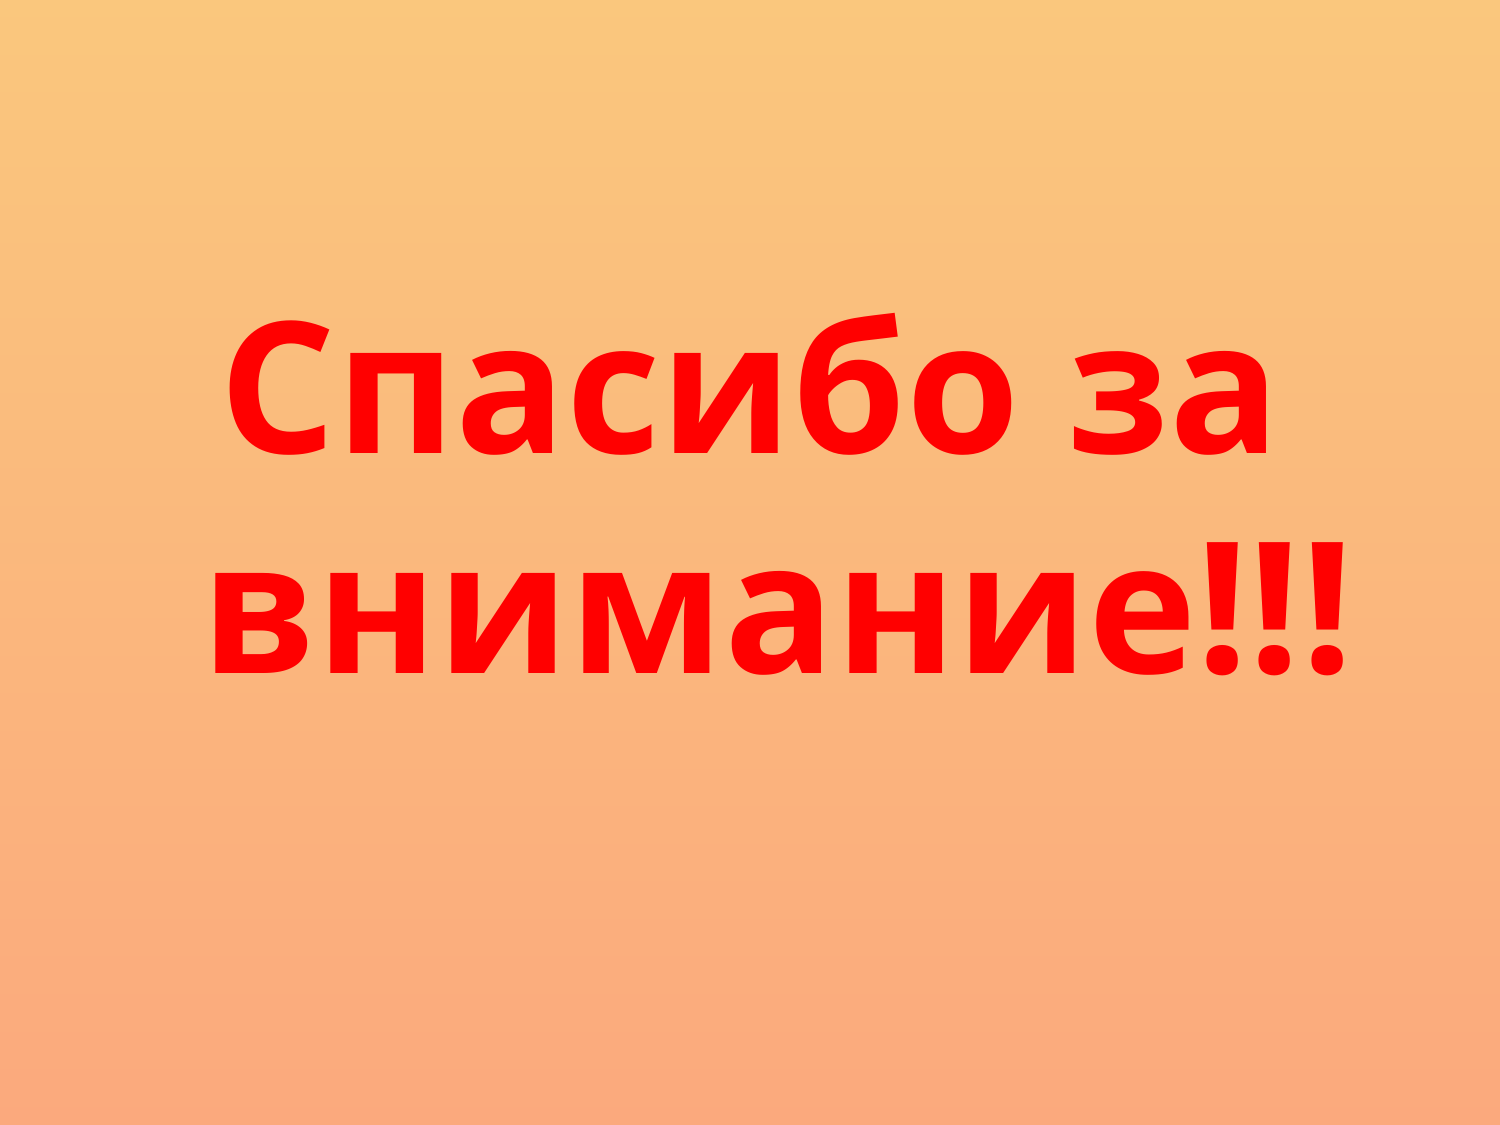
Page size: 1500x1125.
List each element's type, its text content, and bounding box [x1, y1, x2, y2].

list Спасибо за внимание!!! [75, 262, 1425, 1005]
